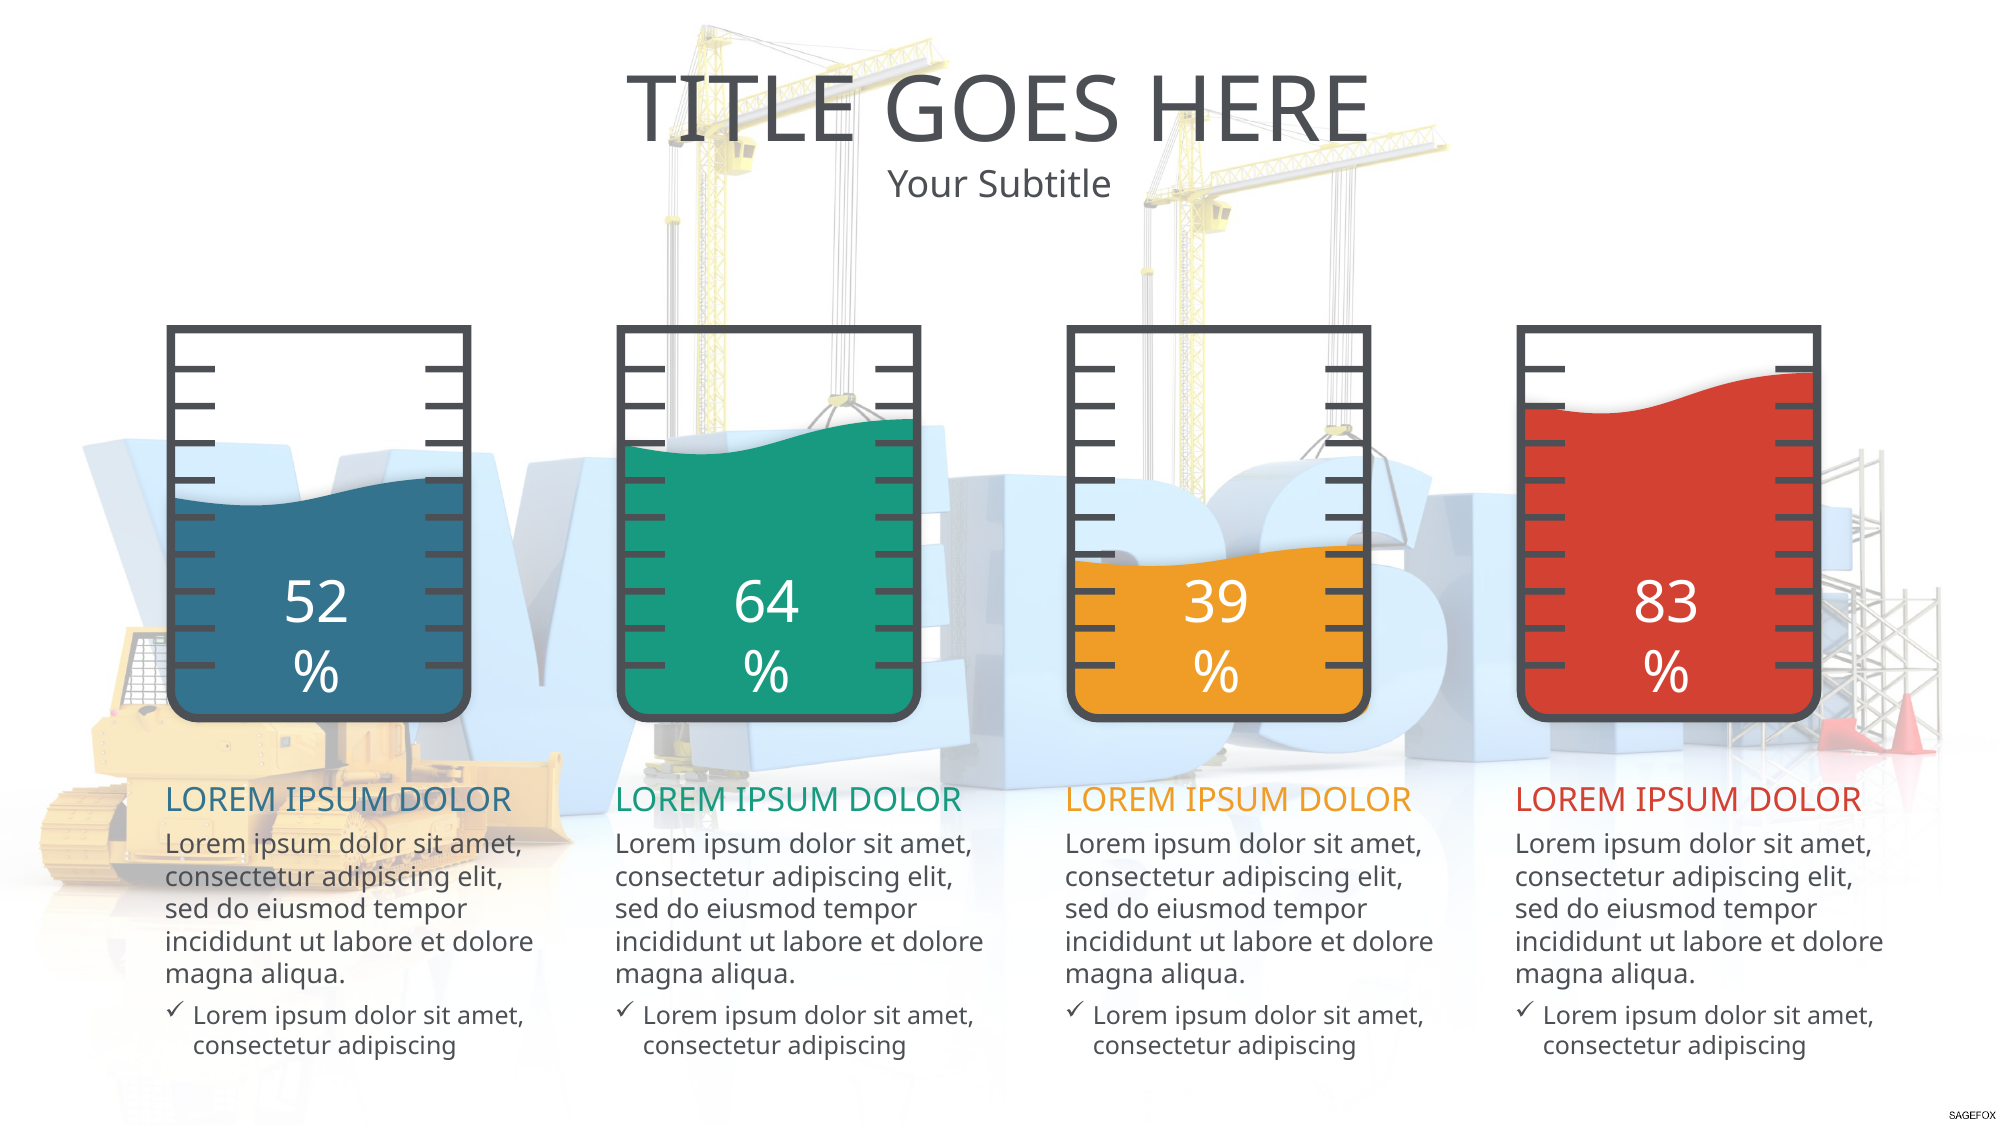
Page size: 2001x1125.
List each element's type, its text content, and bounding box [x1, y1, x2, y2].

text_box TITLE GOES HERE Your Subtitle [548, 42, 1452, 212]
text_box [618, 329, 919, 719]
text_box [1518, 329, 1819, 719]
text_box LOREM IPSUM DOLOR Lorem ipsum dolor sit amet, consectetur adipiscing elit, sed do eiusmod tempor incididunt ut labore et dolore magna aliqua. Lorem ipsum dolor sit amet, consectetur adipiscing [1499, 770, 1917, 1067]
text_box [1068, 329, 1369, 719]
text_box LOREM IPSUM DOLOR Lorem ipsum dolor sit amet, consectetur adipiscing elit, sed do eiusmod tempor incididunt ut labore et dolore magna aliqua. Lorem ipsum dolor sit amet, consectetur adipiscing [149, 770, 567, 1067]
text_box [168, 329, 469, 719]
text_box LOREM IPSUM DOLOR Lorem ipsum dolor sit amet, consectetur adipiscing elit, sed do eiusmod tempor incididunt ut labore et dolore magna aliqua. Lorem ipsum dolor sit amet, consectetur adipiscing [599, 770, 1017, 1067]
picture [1925, 0, 2001, 1125]
text_box LOREM IPSUM DOLOR Lorem ipsum dolor sit amet, consectetur adipiscing elit, sed do eiusmod tempor incididunt ut labore et dolore magna aliqua. Lorem ipsum dolor sit amet, consectetur adipiscing [1049, 770, 1467, 1067]
